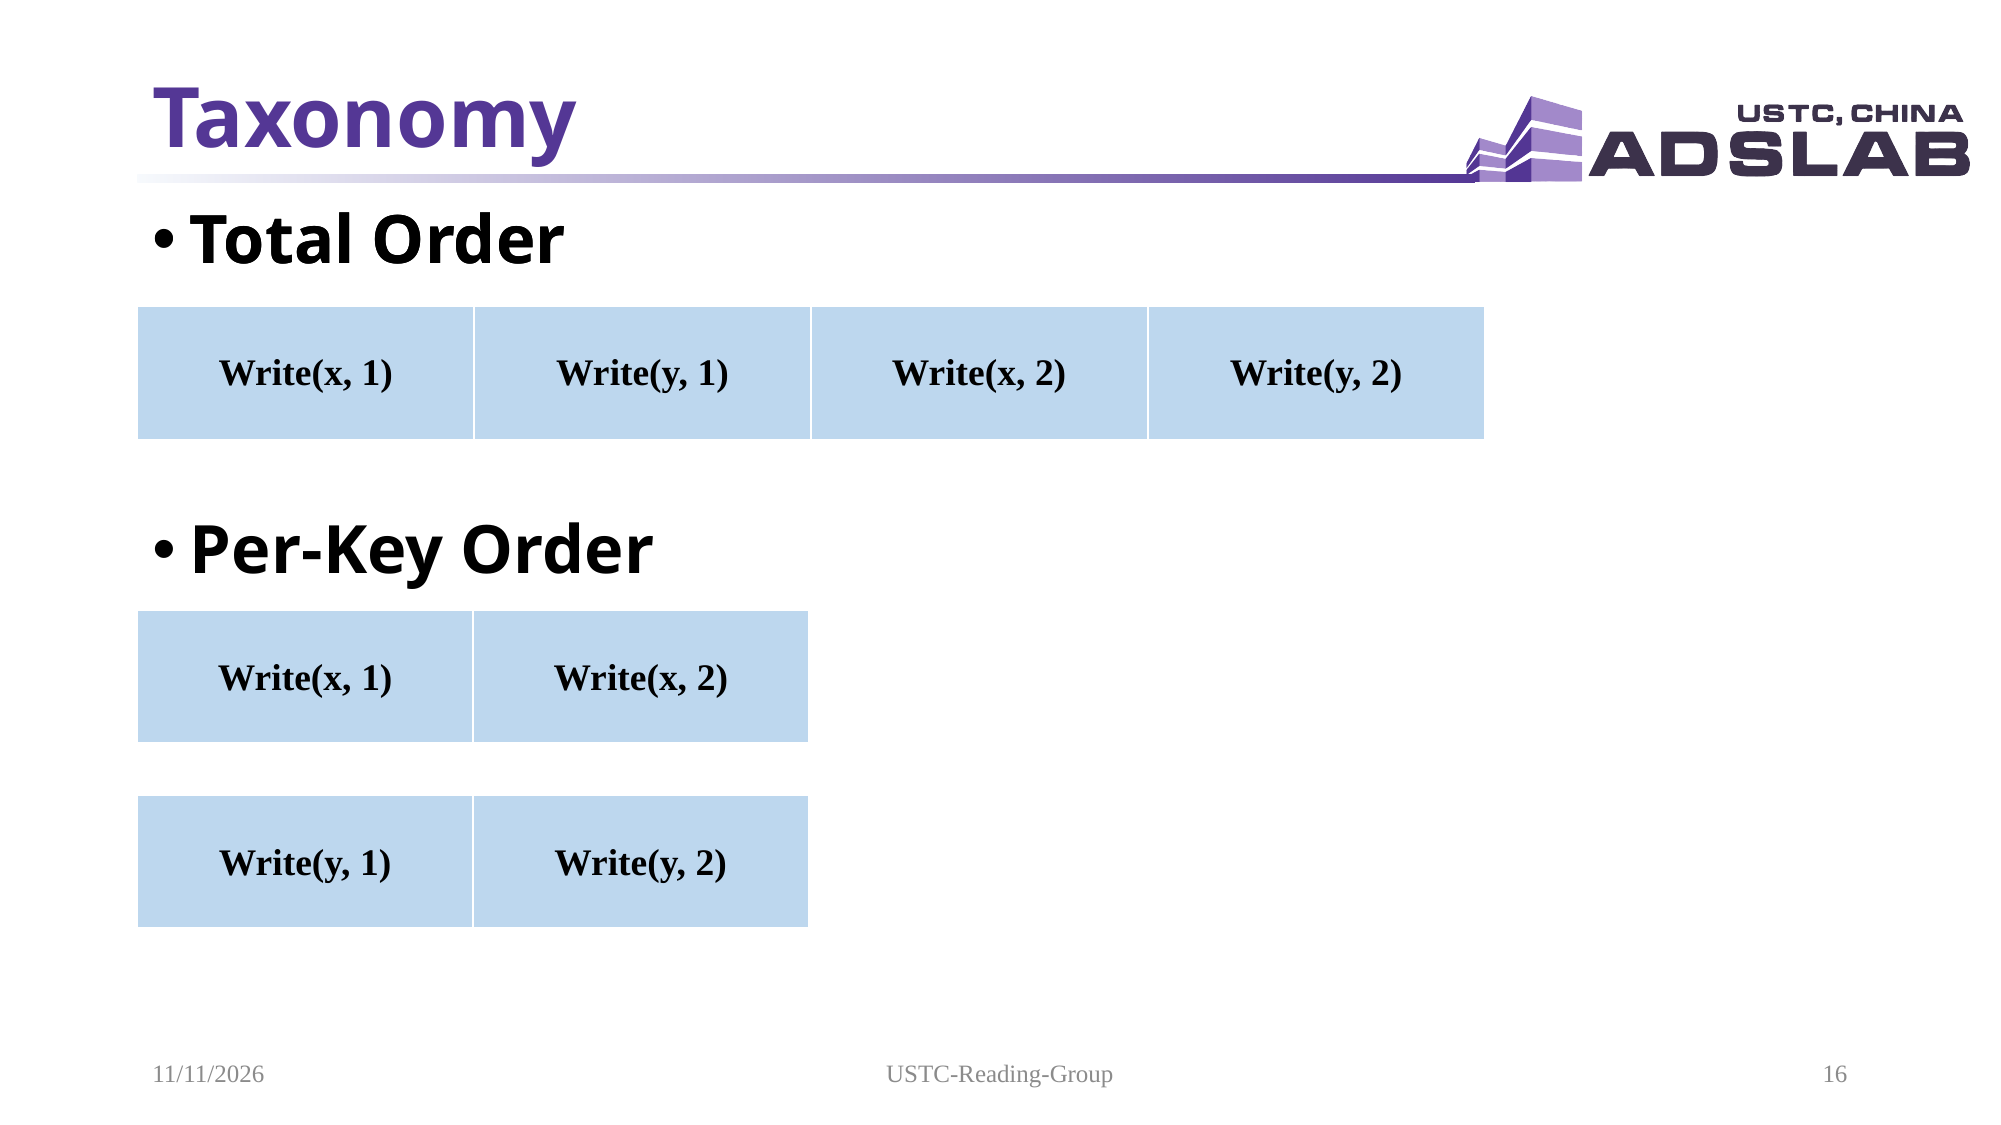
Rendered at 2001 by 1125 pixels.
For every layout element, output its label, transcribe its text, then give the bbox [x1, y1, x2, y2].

title Taxonomy [137, 63, 1863, 177]
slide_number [137, 1042, 588, 1103]
table_header Write(y, 2) [474, 796, 808, 927]
table_header Write(y, 1) [138, 796, 472, 927]
table_header Write(y, 2) [1149, 307, 1484, 439]
footer USTC-Reading-Group [662, 1042, 1338, 1103]
table_header Write(x, 1) [138, 611, 472, 742]
slide_number 16 [1412, 1042, 1863, 1103]
table_header Write(x, 2) [474, 611, 808, 742]
table_header Write(x, 1) [138, 307, 473, 439]
text_box Per-Key Order [137, 508, 680, 610]
table_header Write(y, 1) [475, 307, 810, 439]
text_box Total Order [137, 198, 1000, 305]
table_header Write(x, 2) [812, 307, 1147, 439]
picture [1470, 93, 1976, 183]
